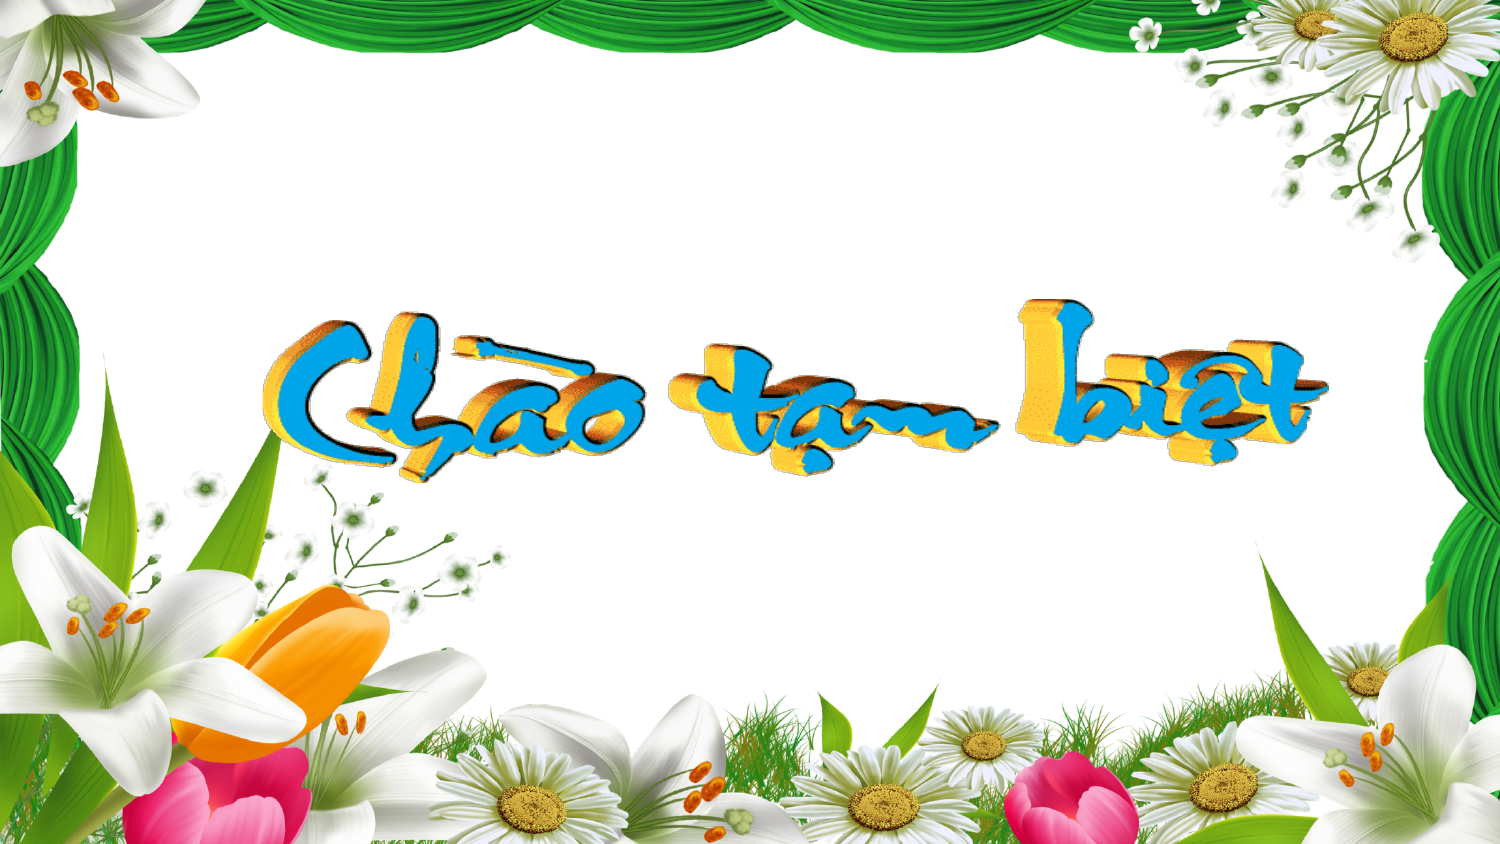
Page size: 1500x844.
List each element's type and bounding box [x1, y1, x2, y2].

picture [0, 0, 1500, 844]
text_box [262, 299, 1451, 524]
